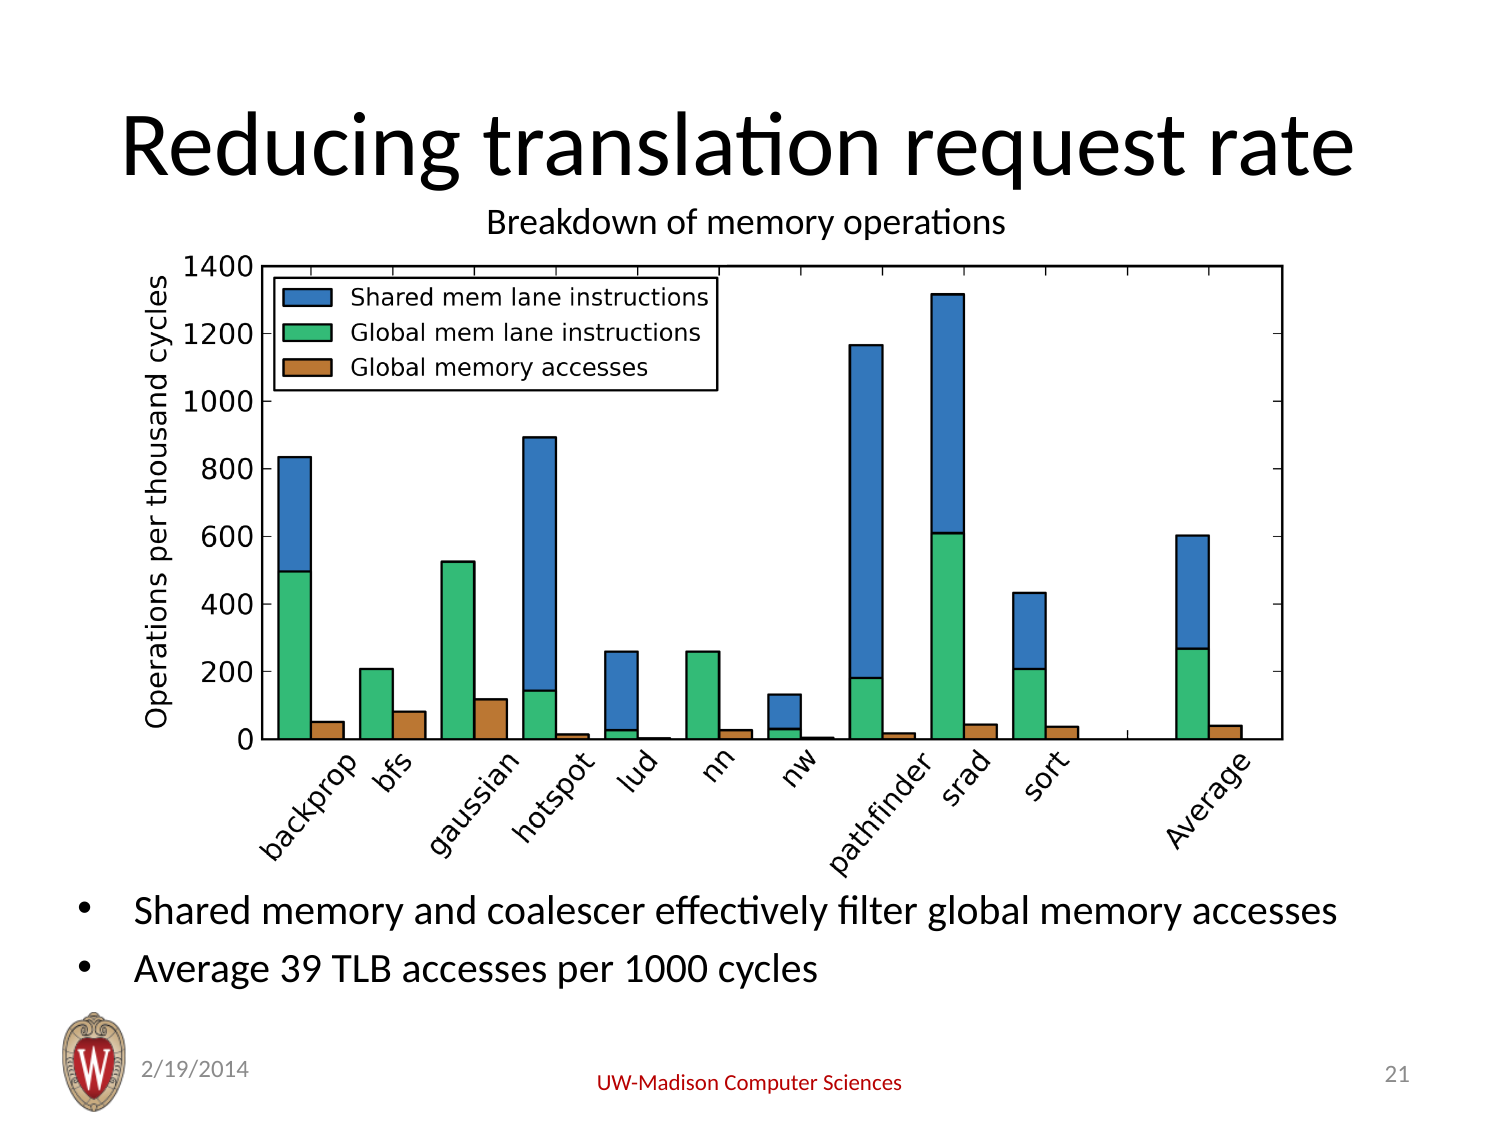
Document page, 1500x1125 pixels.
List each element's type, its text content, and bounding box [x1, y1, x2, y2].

text_box Breakdown of memory operations [471, 189, 1023, 221]
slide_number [125, 1037, 375, 1098]
picture [112, 224, 1313, 911]
title Reducing translation request rate [75, 45, 1425, 233]
slide_number 21 [1074, 1042, 1425, 1103]
list Shared memory and coalescer effectively filter global memory accesses Average 39 TLB accesses per 1000 cycles [62, 875, 1425, 1000]
footer UW-Madison Computer Sciences [512, 1051, 988, 1112]
